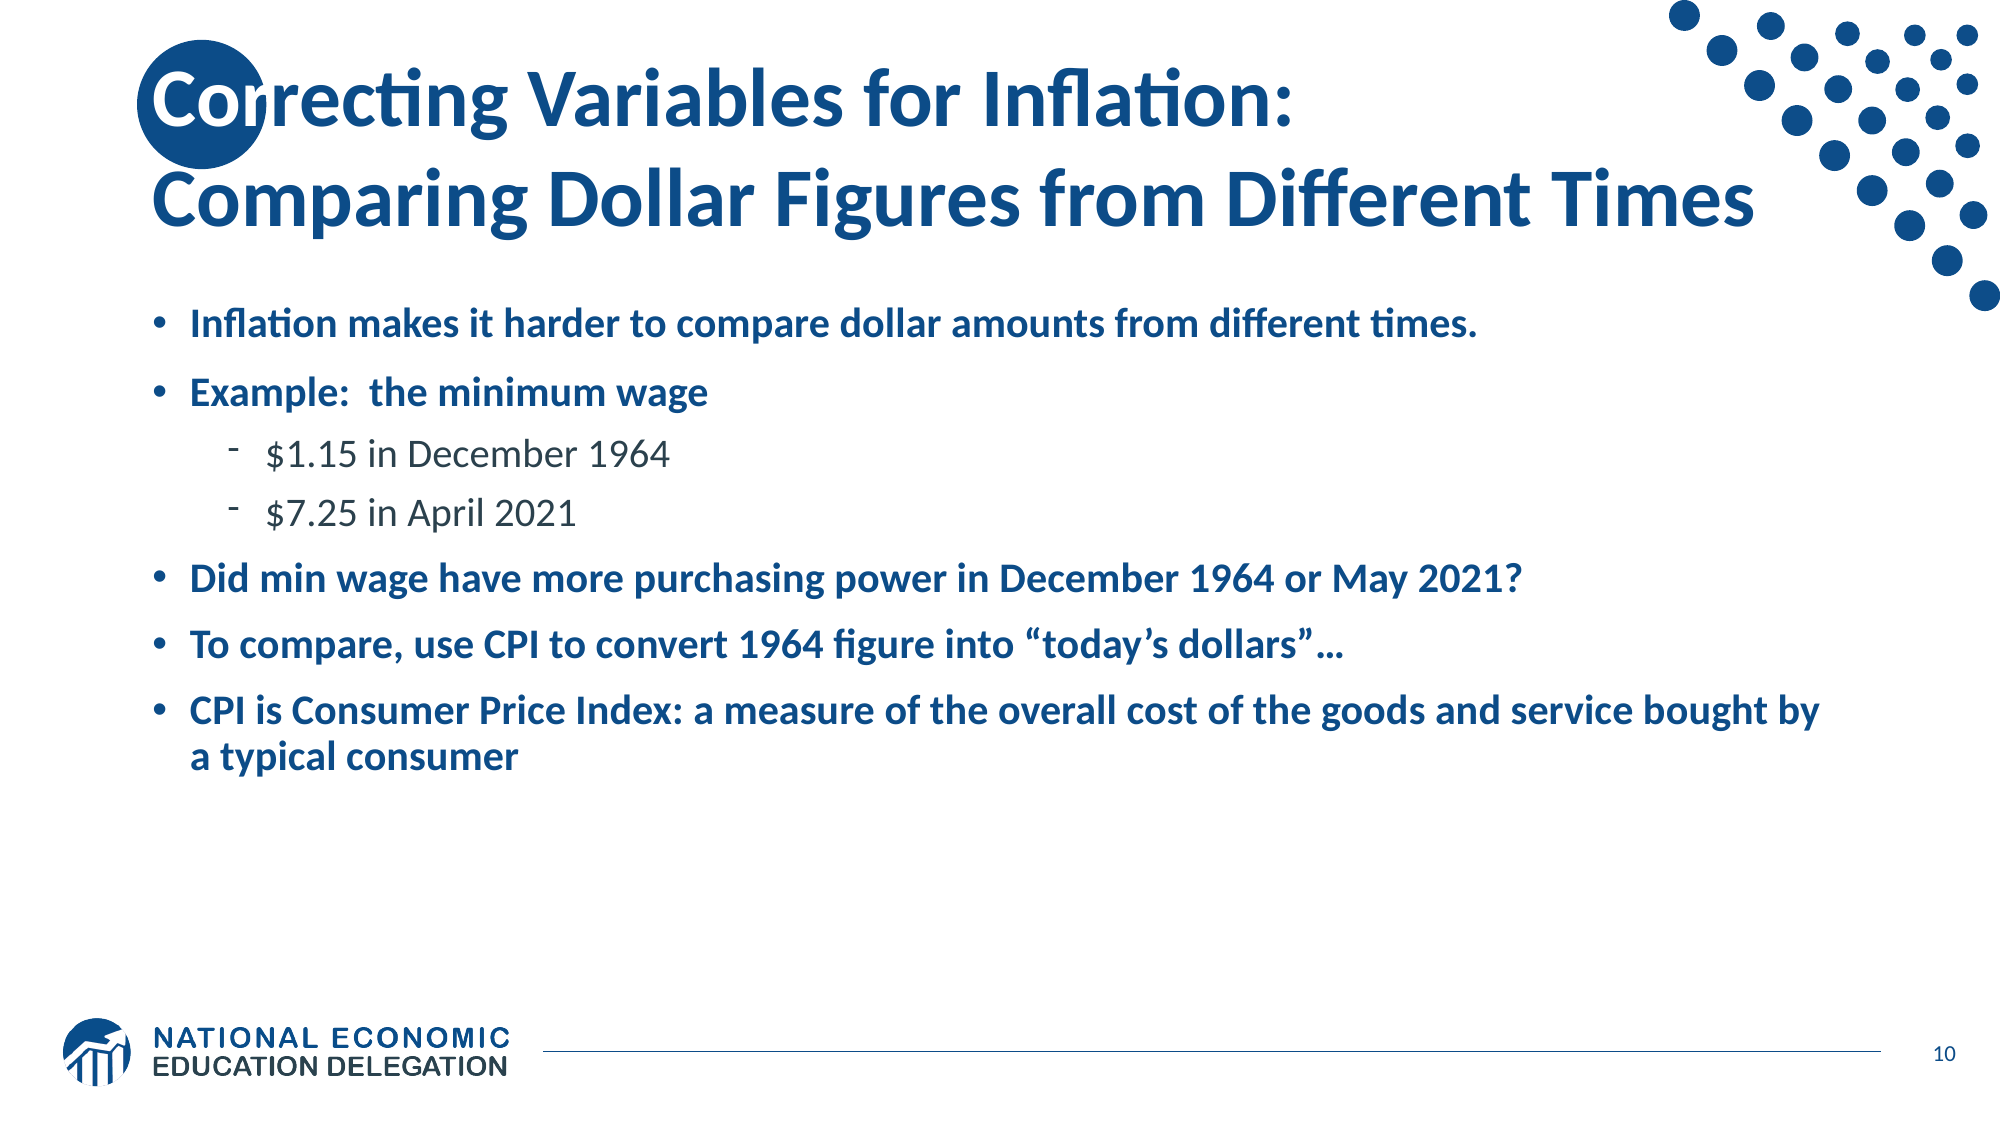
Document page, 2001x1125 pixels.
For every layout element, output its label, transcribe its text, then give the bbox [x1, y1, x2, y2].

slide_number 10 [1521, 1022, 1972, 1082]
picture [55, 1013, 520, 1091]
list Inflation makes it harder to compare dollar amounts from different times. Example: the minimum wage $1.15 in December 1964 $7.25 in April 2021 Did min wage have more purchasing power in December 1964 or May 2021? To compare, use CPI to convert 1964 figure into “today’s dollars”… CPI is Consumer Price Index: a measure of the overall cost of the goods and service bought by a typical consumer [137, 257, 1863, 972]
title Correcting Variables for Inflation: Comparing Dollar Figures from Different Times [137, 35, 1863, 253]
